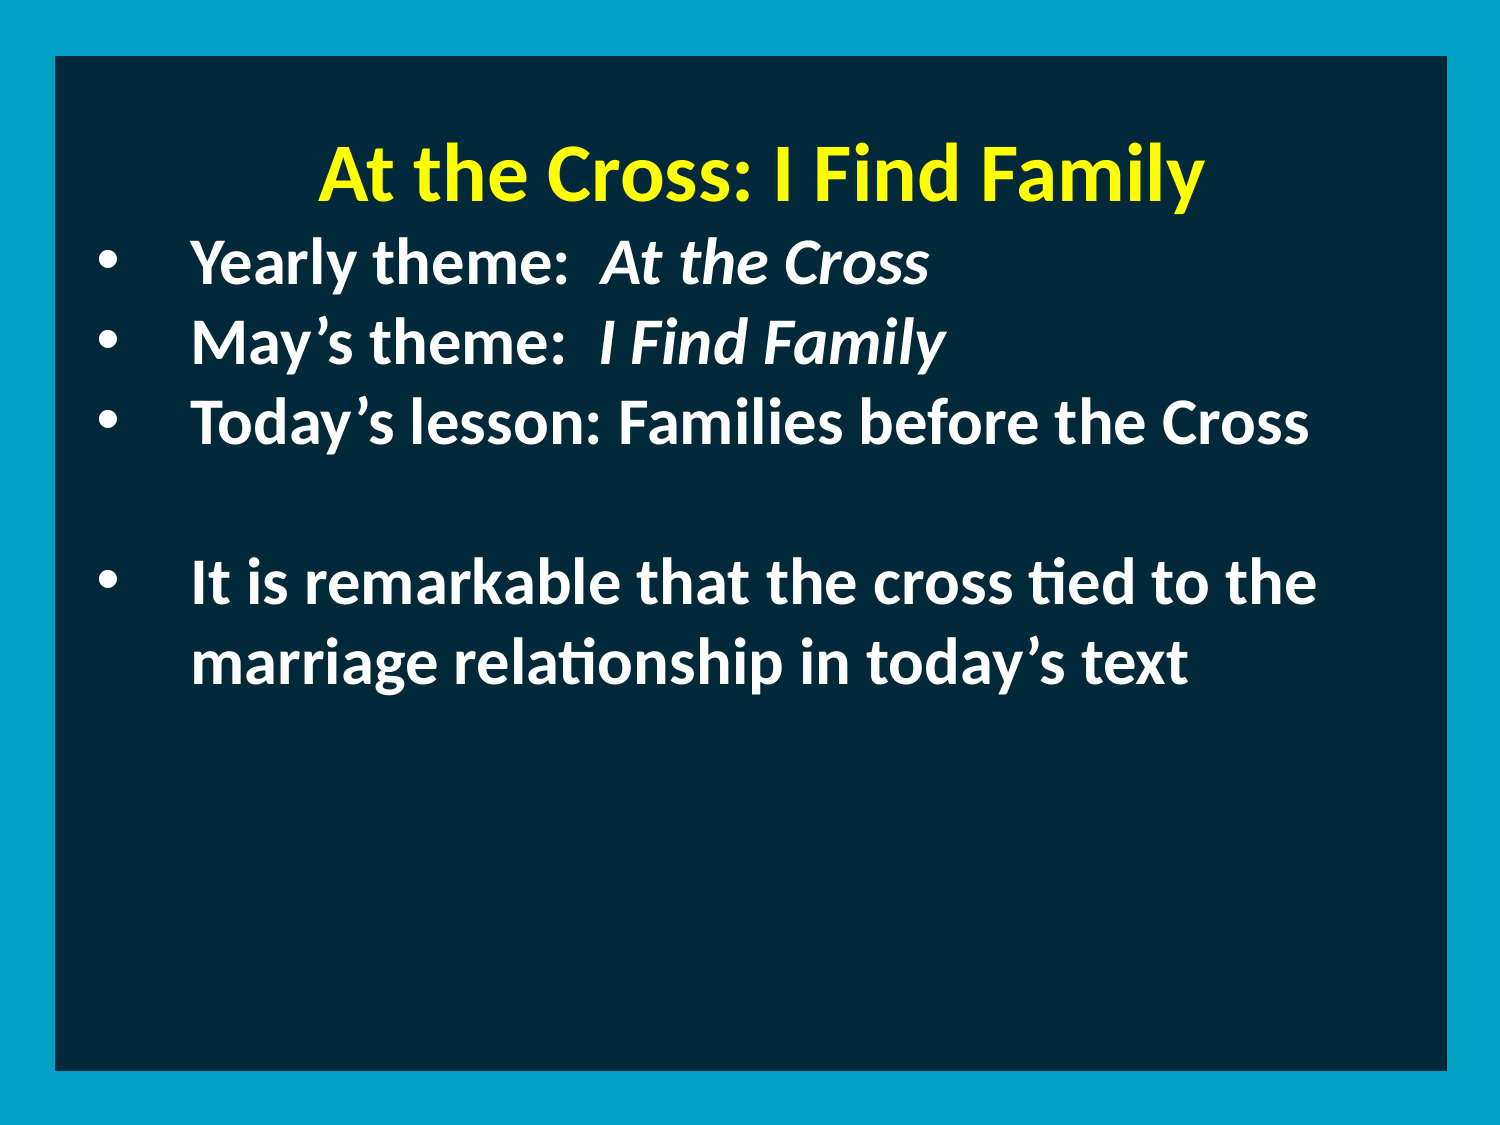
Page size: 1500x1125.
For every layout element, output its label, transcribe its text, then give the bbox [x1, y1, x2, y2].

text_box At the Cross: I Find Family Yearly theme: At the Cross May’s theme: I Find Family Today’s lesson: Families before the Cross It is remarkable that the cross tied to the marriage relationship in today’s text [81, 110, 1443, 706]
